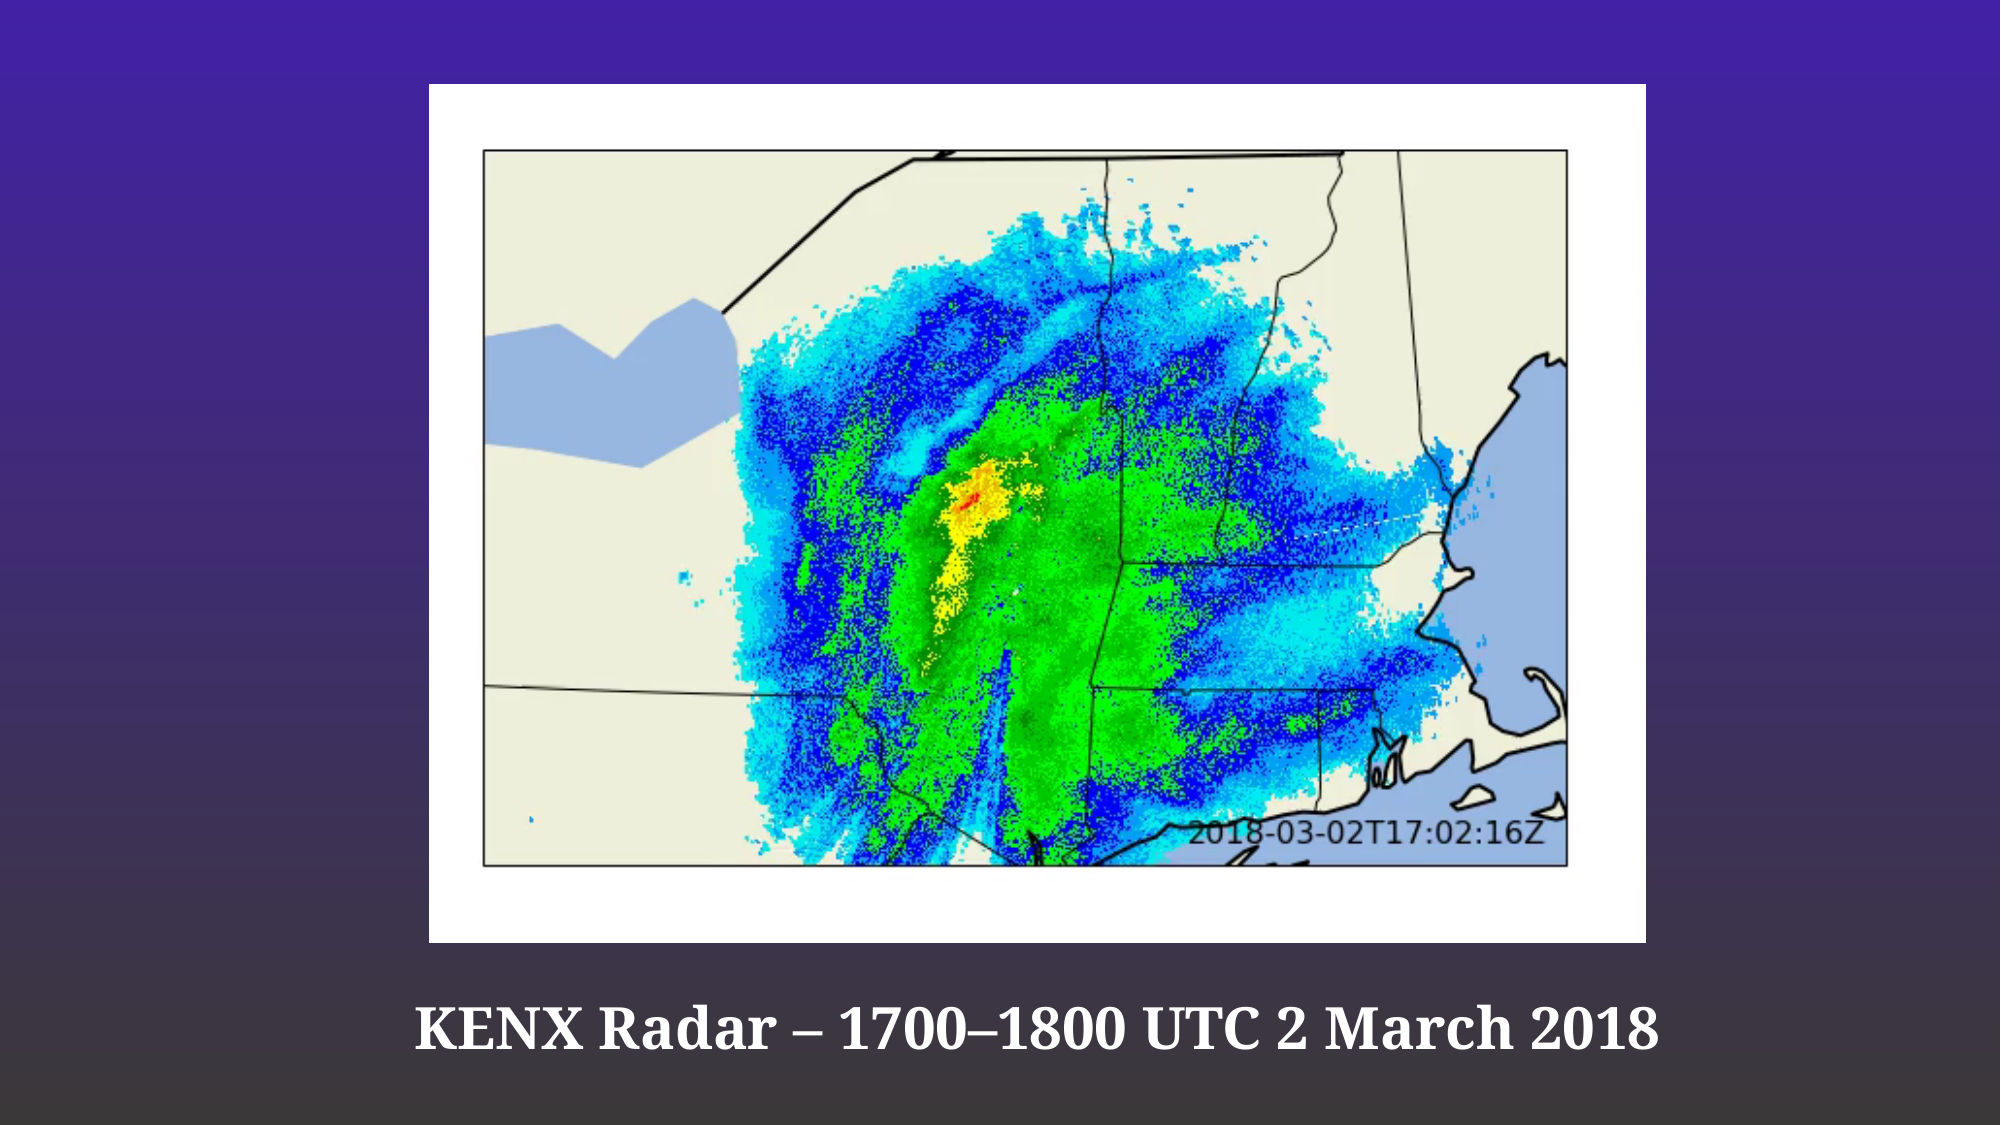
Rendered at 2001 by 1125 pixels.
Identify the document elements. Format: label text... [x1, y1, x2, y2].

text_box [429, 83, 1647, 944]
text_box KENX Radar – 1700–1800 UTC 2 March 2018 [37, 983, 2000, 1069]
